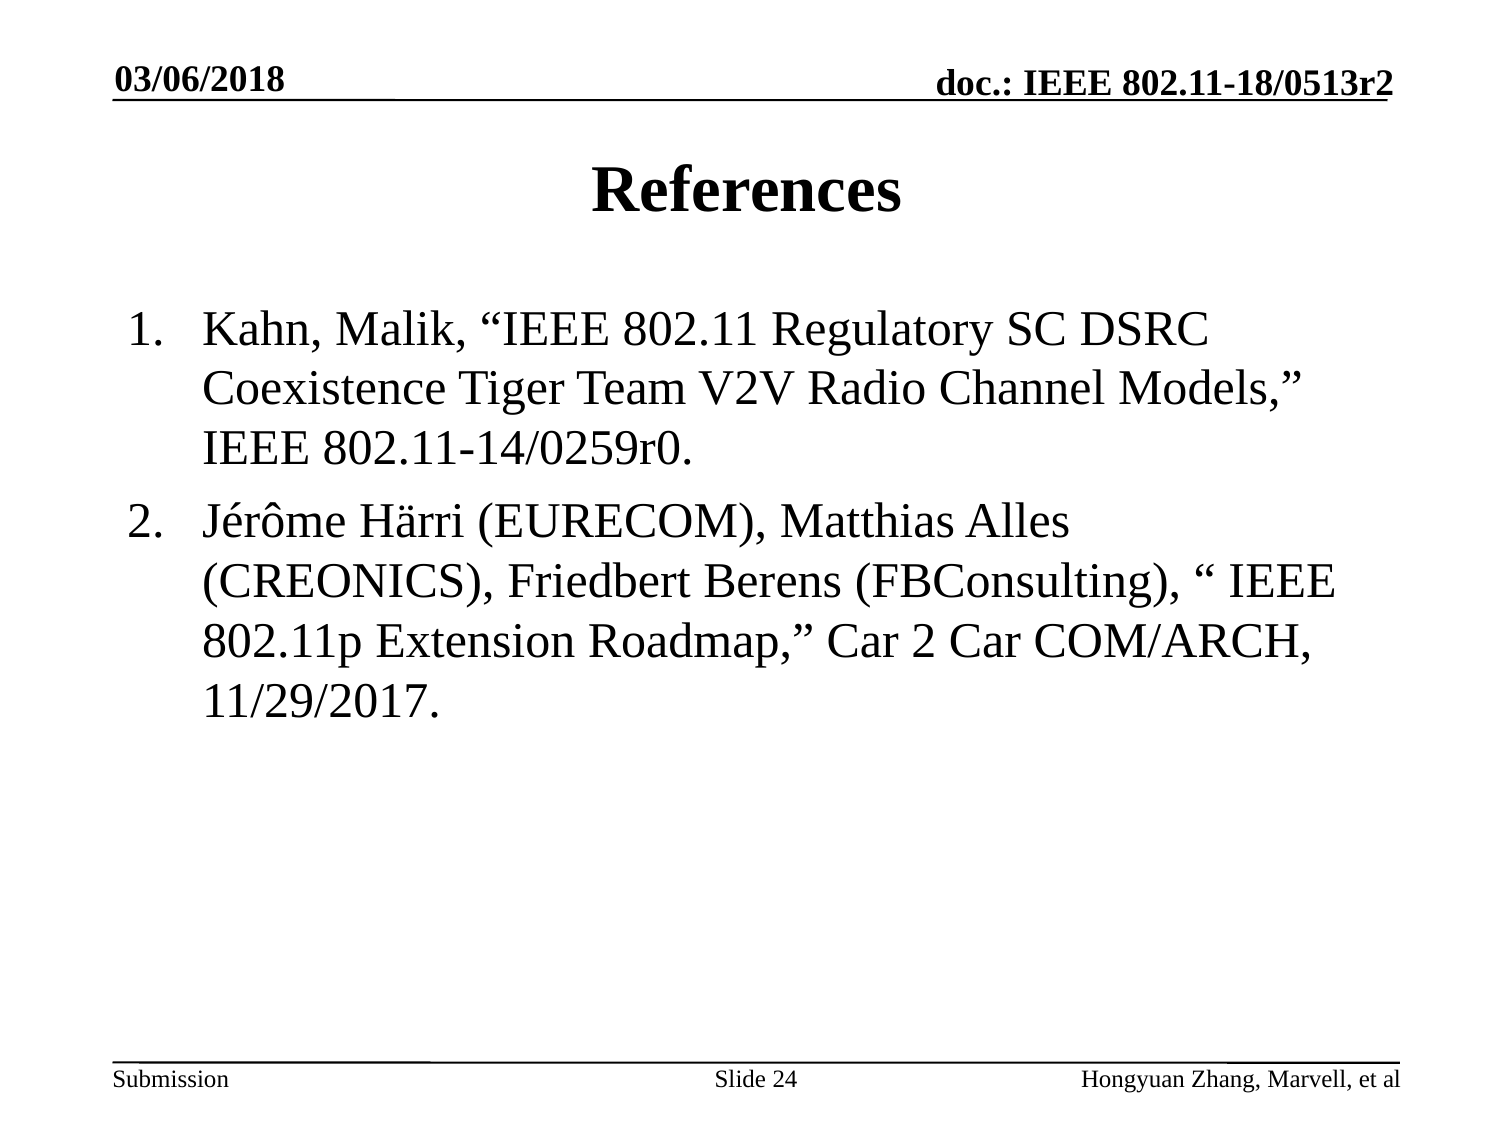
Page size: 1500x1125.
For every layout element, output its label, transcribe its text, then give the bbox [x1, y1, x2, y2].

footer Hongyuan Zhang, Marvell, et al [878, 1061, 1402, 1093]
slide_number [114, 54, 423, 100]
slide_number Slide 24 [712, 1061, 800, 1123]
title References [109, 97, 1385, 273]
list Kahn, Malik, “IEEE 802.11 Regulatory SC DSRC Coexistence Tiger Team V2V Radio Channel Models,” IEEE 802.11-14/0259r0. Jérôme Härri (EURECOM), Matthias Alles (CREONICS), Friedbert Berens (FBConsulting), “ IEEE 802.11p Extension Roadmap,” Car 2 Car COM/ARCH, 11/29/2017. [111, 287, 1387, 561]
